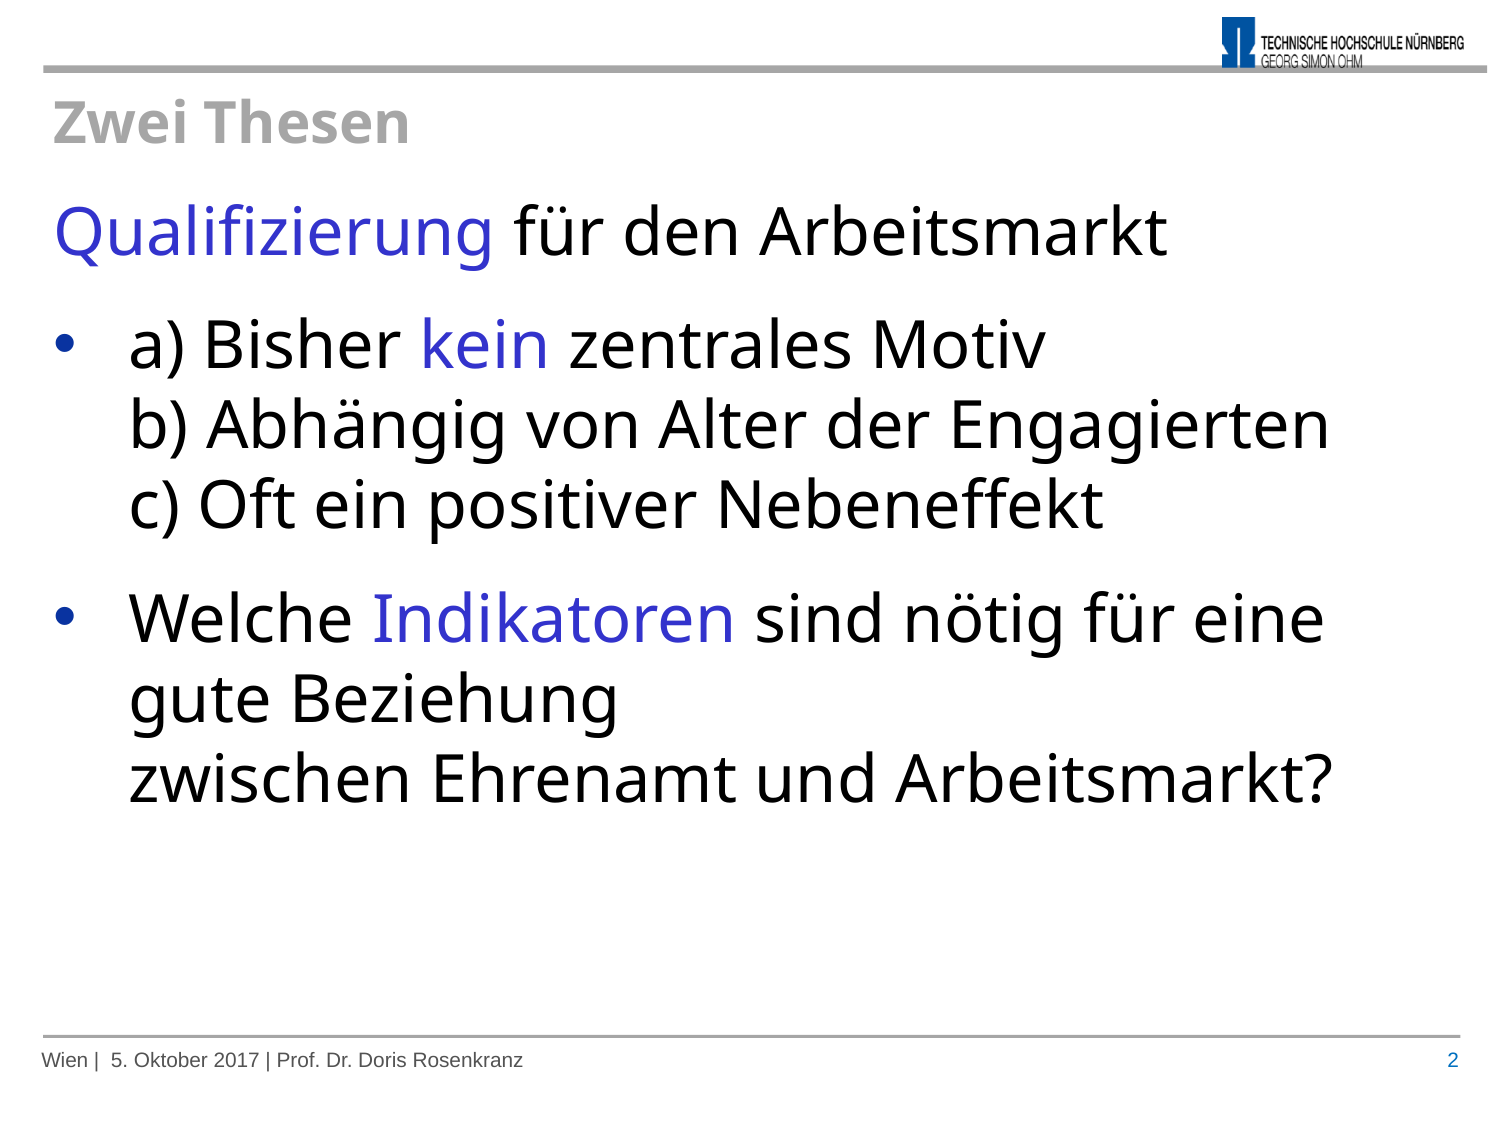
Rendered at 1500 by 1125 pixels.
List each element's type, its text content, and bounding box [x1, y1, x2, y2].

slide_number 2 [1340, 1046, 1460, 1077]
footer Wien | 5. Oktober 2017 | Prof. Dr. Doris Rosenkranz [41, 1046, 1220, 1107]
list Zwei Thesen Qualifizierung für den Arbeitsmarkt a) Bisher kein zentrales Motiv b) Abhängig von Alter der Engagierten c) Oft ein positiver Nebeneffekt Welche Indikatoren sind nötig für eine gute Beziehung zwischen Ehrenamt und Arbeitsmarkt? [52, 77, 1471, 894]
picture [1222, 17, 1464, 70]
